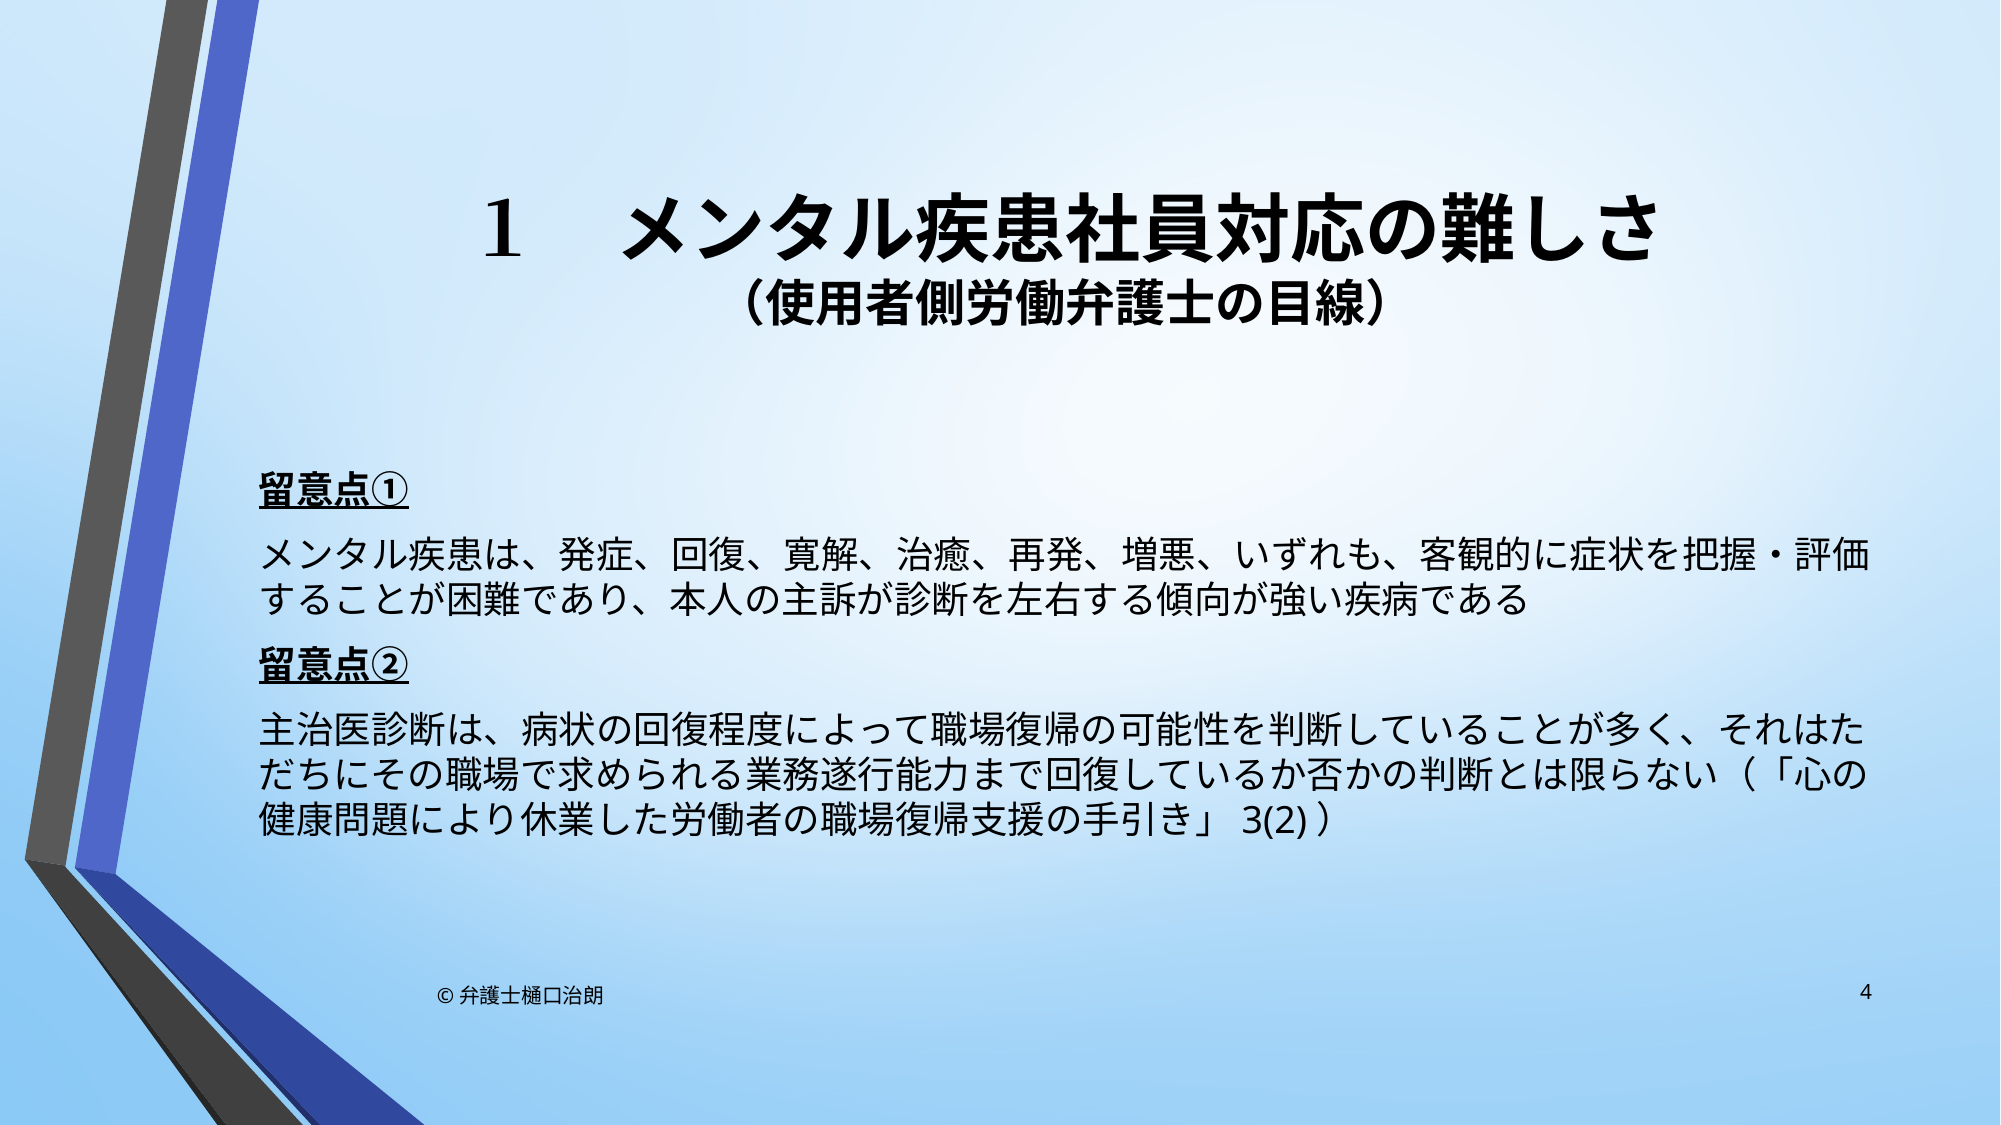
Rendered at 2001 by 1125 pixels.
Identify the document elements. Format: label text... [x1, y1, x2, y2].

title １ メンタル疾患社員対応の難しさ （使用者側労働弁護士の目線） [243, 112, 1887, 356]
slide_number 4 [1796, 962, 1887, 1023]
list 留意点① メンタル疾患は、発症、回復、寛解、治癒、再発、増悪、いずれも、客観的に症状を把握・評価することが困難であり、本人の主訴が診断を左右する傾向が強い疾病である 留意点➁ 主治医診断は、病状の回復程度によって職場復帰の可能性を判断していることが多く、それはただちにその職場で求められる業務遂行能力まで回復しているか否かの判断とは限らない（「心の健康問題により休業した労働者の職場復帰支援の手引き」3(2)） [243, 356, 1887, 950]
footer ©弁護士樋口治朗 [421, 965, 1584, 1025]
